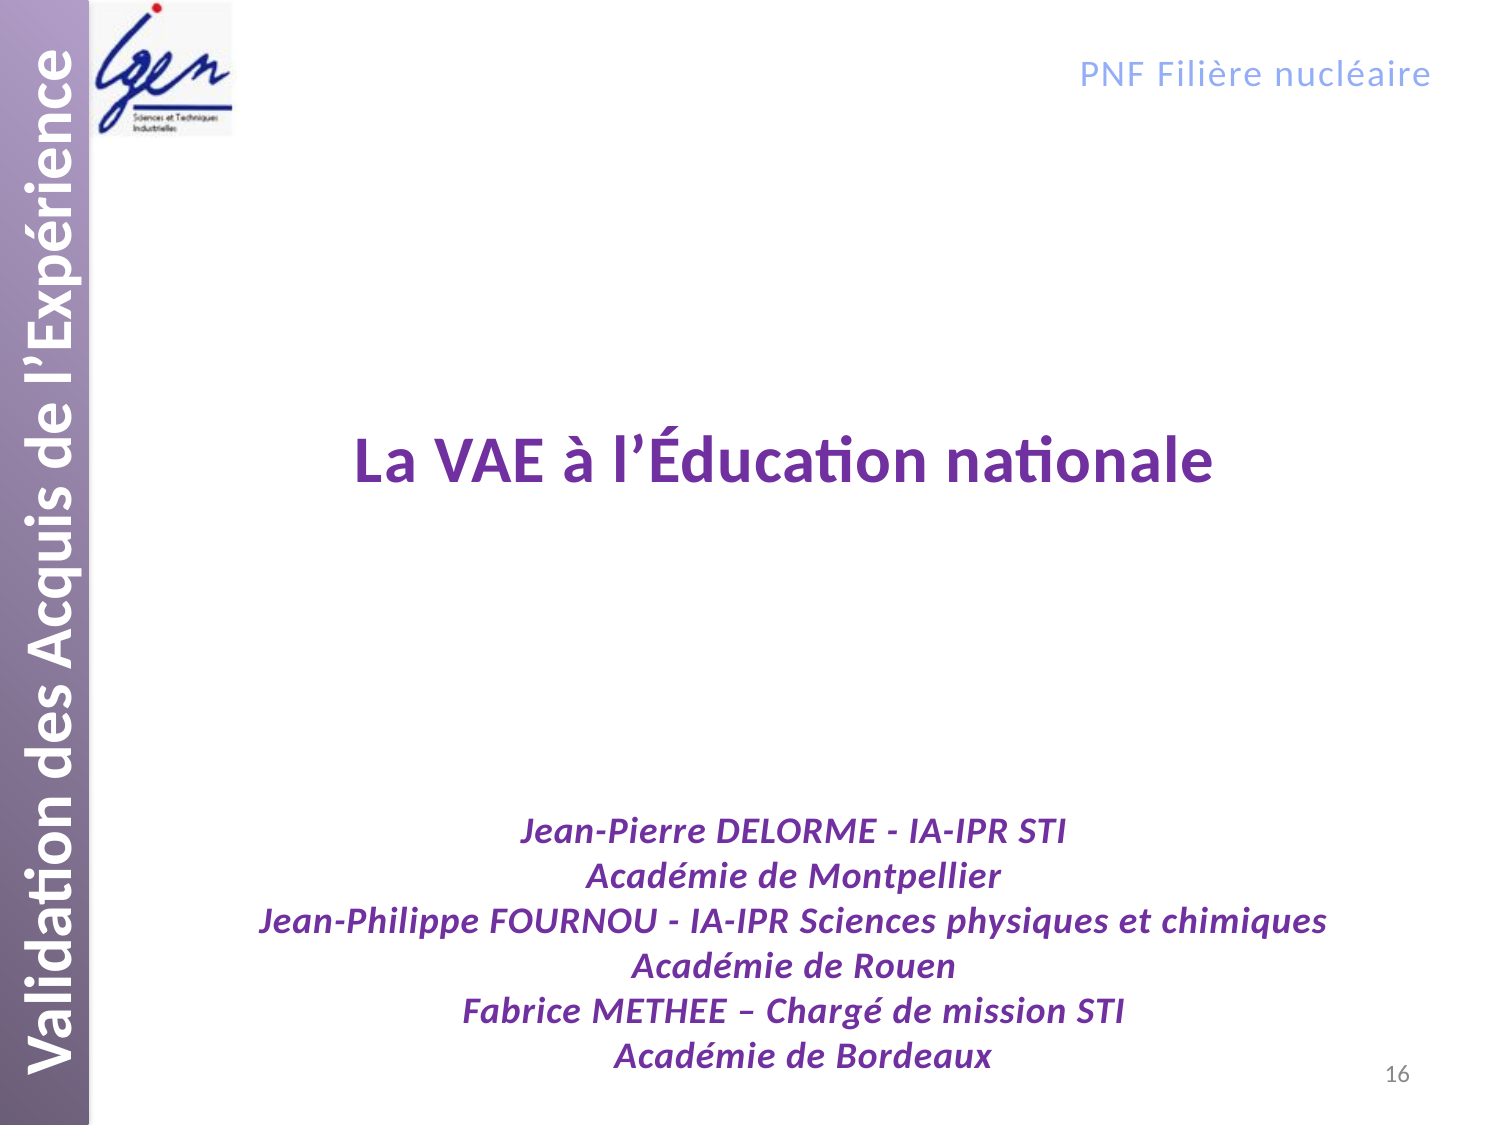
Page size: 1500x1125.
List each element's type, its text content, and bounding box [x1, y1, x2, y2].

slide_number 16 [1074, 1042, 1425, 1103]
text_box PNF Filière nucléaire [1057, 41, 1455, 101]
text_box La VAE à l’Éducation nationale [135, 408, 1435, 504]
picture [88, 0, 238, 141]
text_box Validation des Acquis de l’Expérience [0, 0, 89, 1125]
text_box Jean-Pierre DELORME - IA-IPR STI Académie de Montpellier Jean-Philippe FOURNOU - IA-IPR Sciences physiques et chimiques Académie de Rouen Fabrice METHEE – Chargé de mission STI Académie de Bordeaux [162, 798, 1436, 1084]
